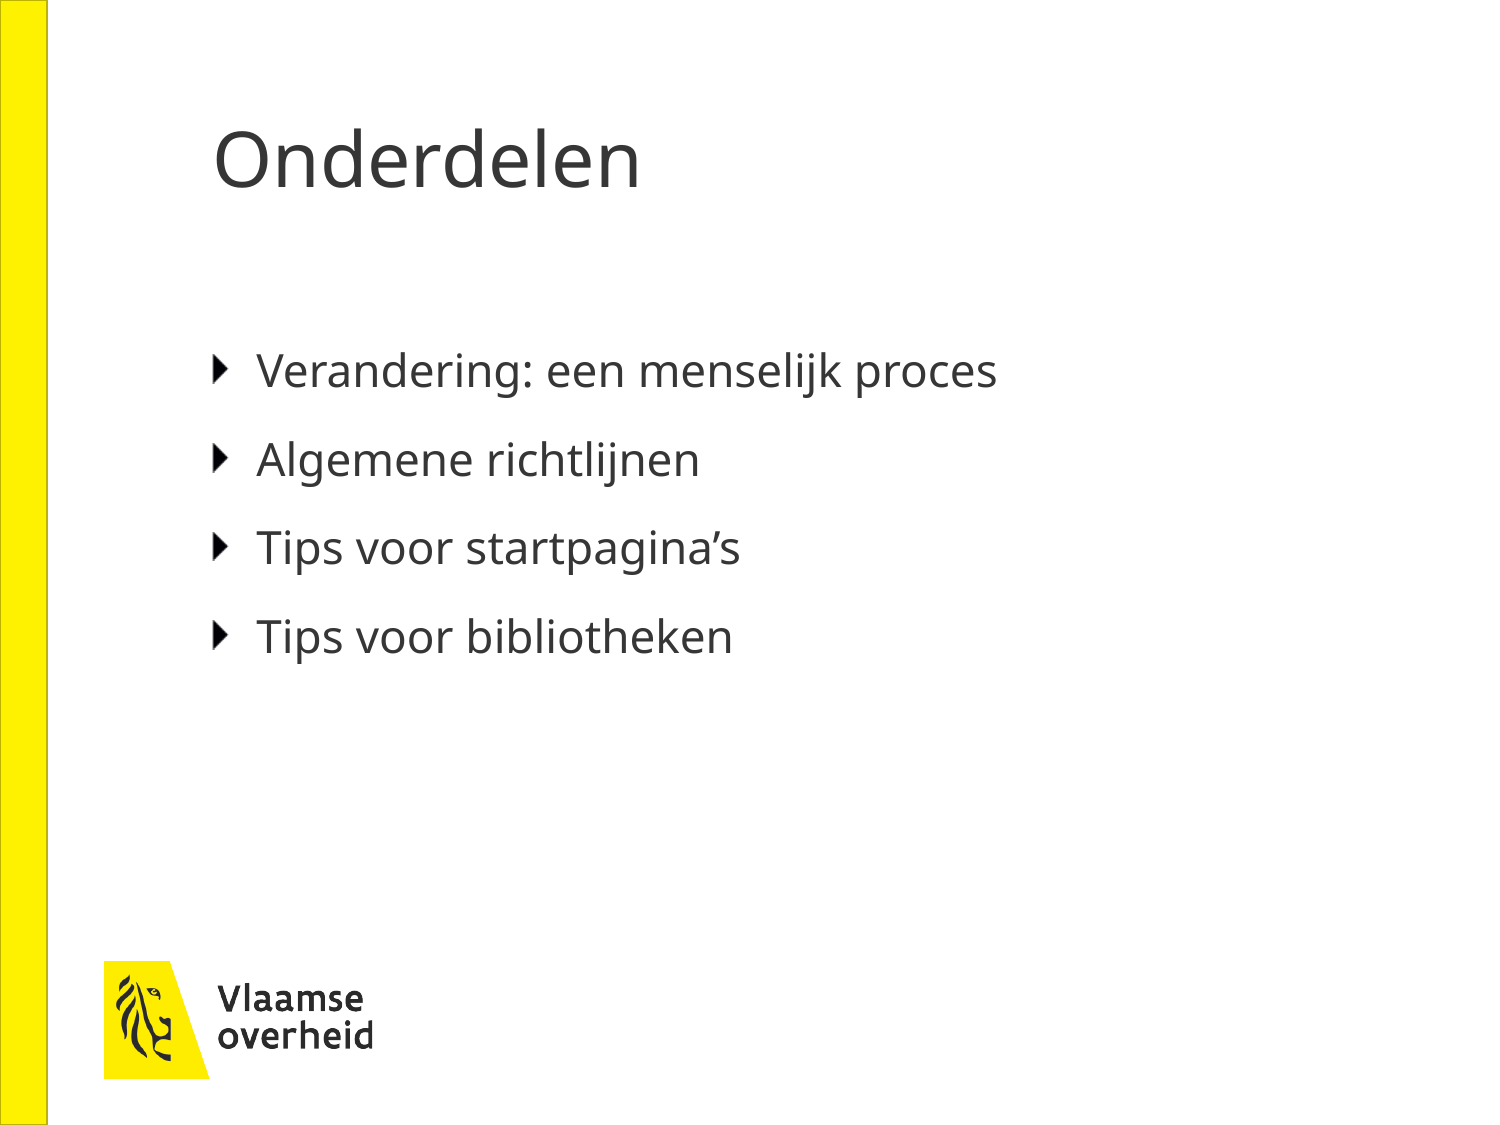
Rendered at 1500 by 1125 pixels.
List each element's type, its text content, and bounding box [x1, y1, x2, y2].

list Verandering: een menselijk proces Algemene richtlijnen Tips voor startpagina’s Tips voor bibliotheken [212, 314, 1430, 917]
picture [104, 961, 373, 1079]
picture [212, 443, 254, 473]
title Onderdelen [212, 124, 1430, 308]
picture [212, 354, 254, 384]
picture [212, 620, 254, 650]
picture [212, 532, 254, 561]
